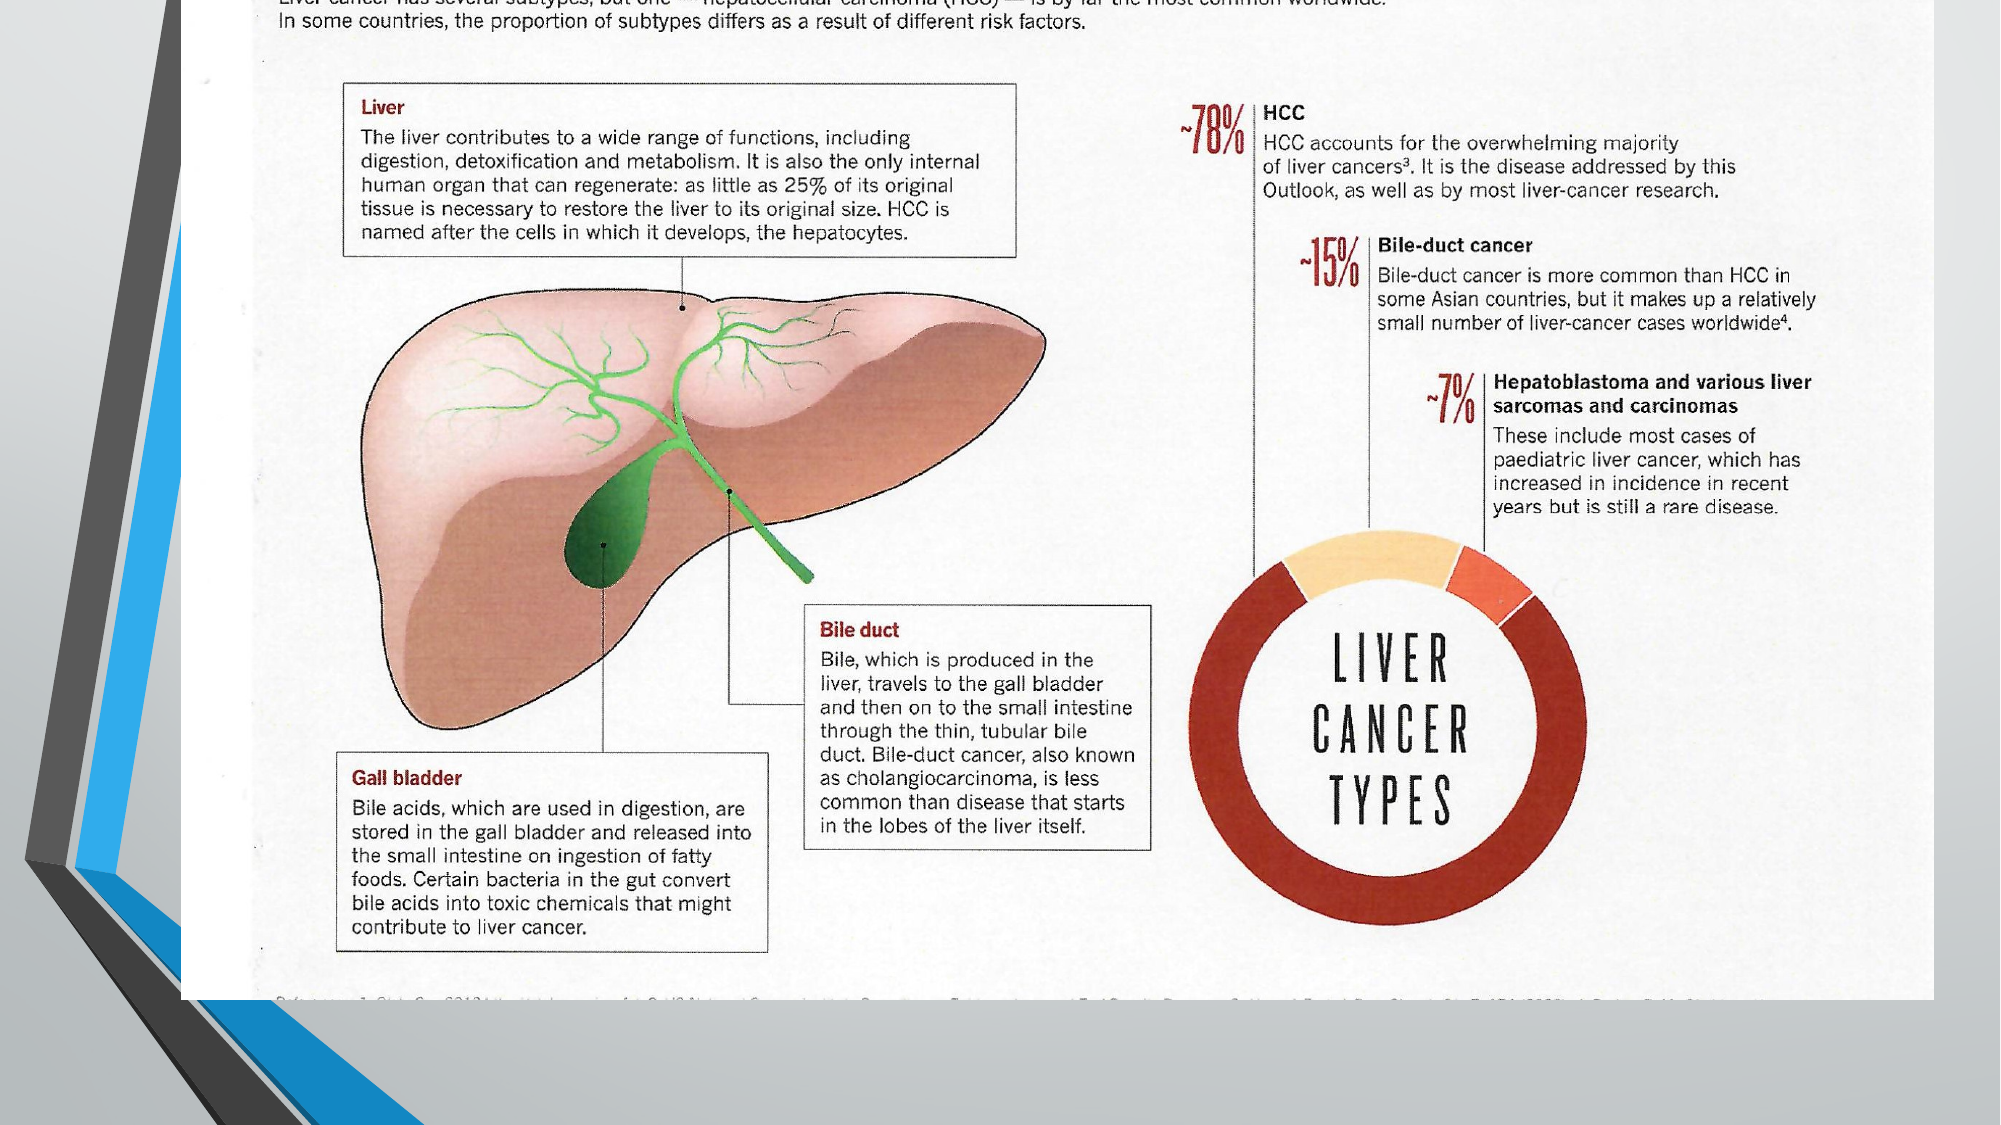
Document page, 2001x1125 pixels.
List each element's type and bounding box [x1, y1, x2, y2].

picture [181, 0, 1935, 1000]
